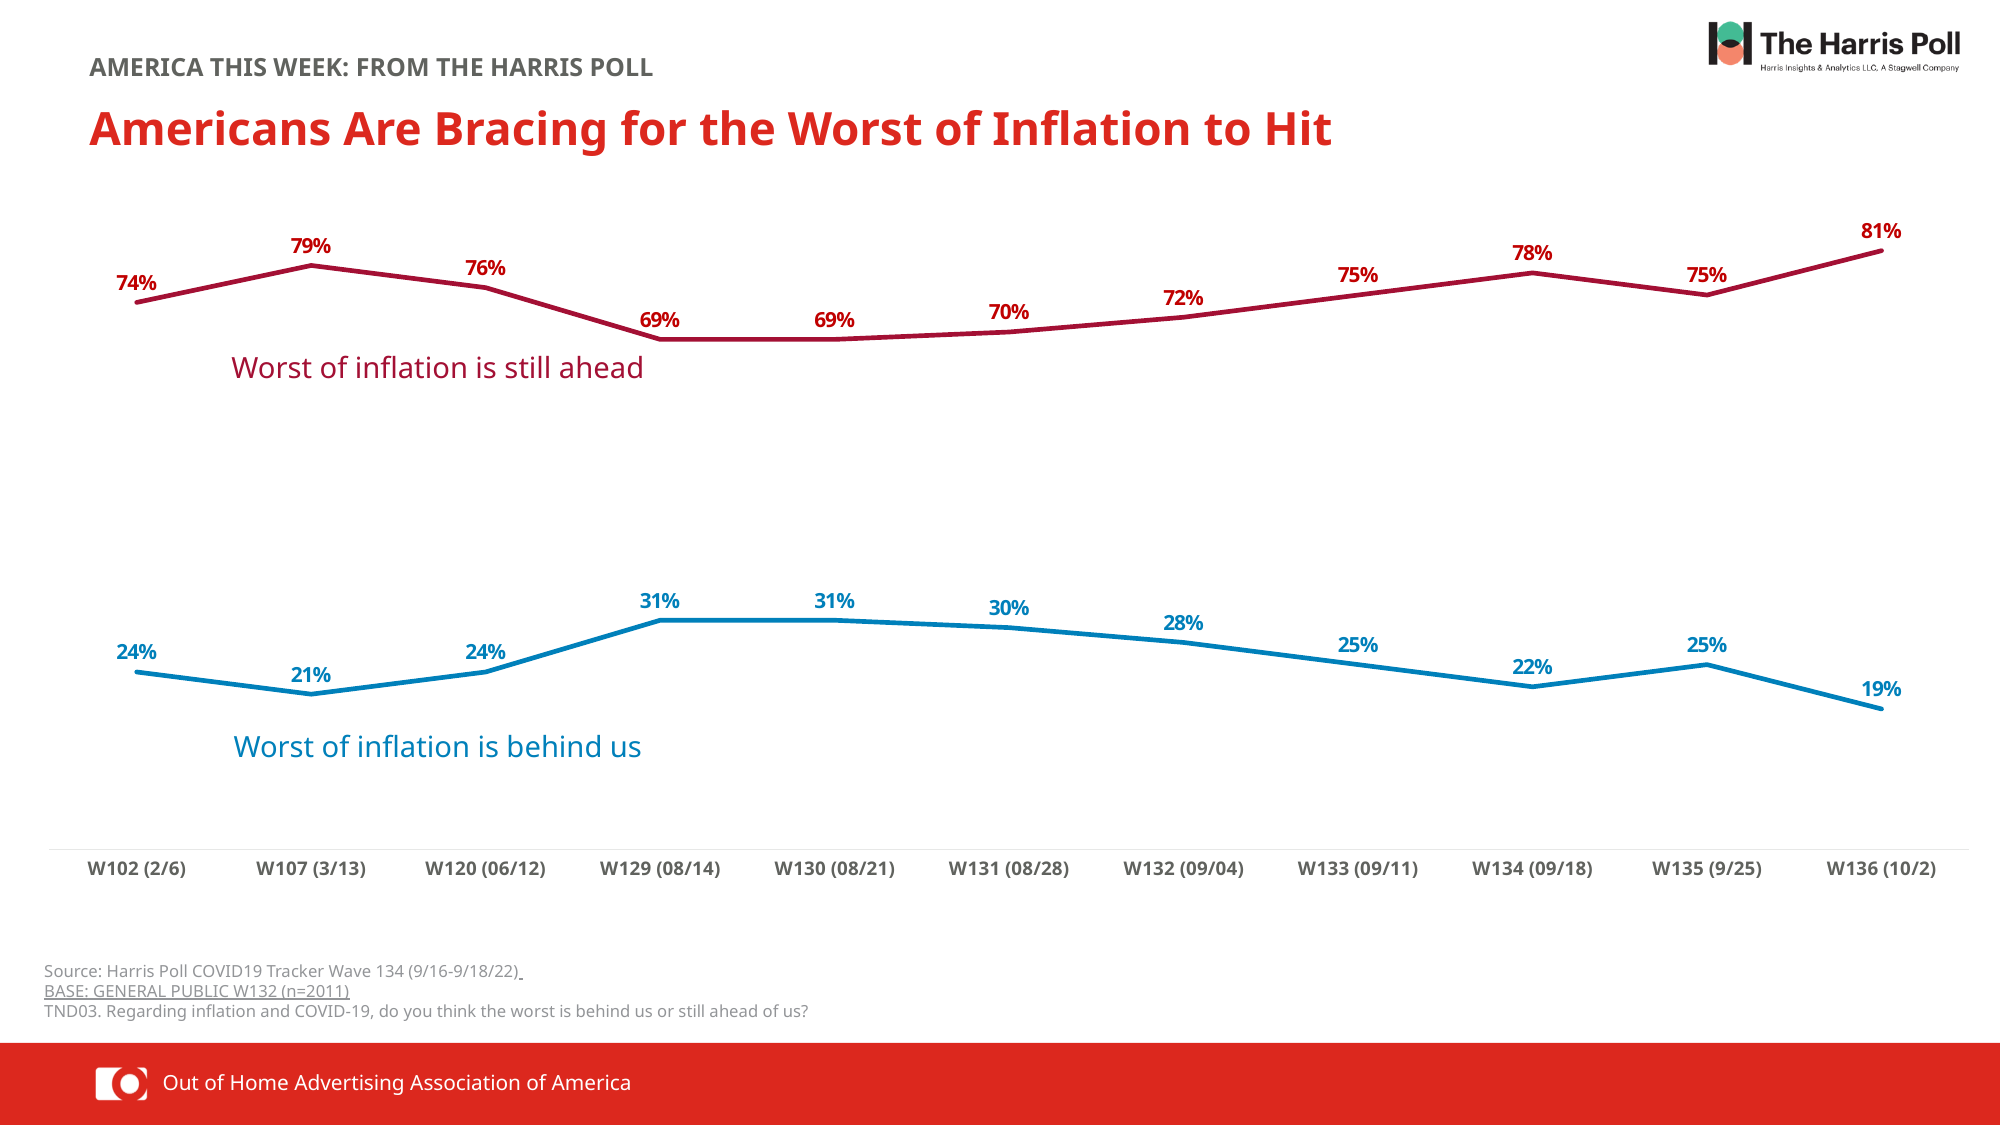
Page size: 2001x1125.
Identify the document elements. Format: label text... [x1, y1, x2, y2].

chart [0, 148, 2000, 912]
text_box Source: Harris Poll COVID19 Tracker Wave 134 (9/16-9/18/22) BASE: GENERAL PUBLIC W132 (n=2011) TND03. Regarding inflation and COVID-19, do you think the worst is behind us or still ahead of us? [29, 952, 1900, 1028]
title Americans Are Bracing for the Worst of Inflation to Hit [74, 92, 1915, 145]
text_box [1665, 0, 2000, 95]
text_box AMERICA THIS WEEK: FROM THE HARRIS POLL [74, 43, 700, 85]
picture [95, 1067, 148, 1101]
